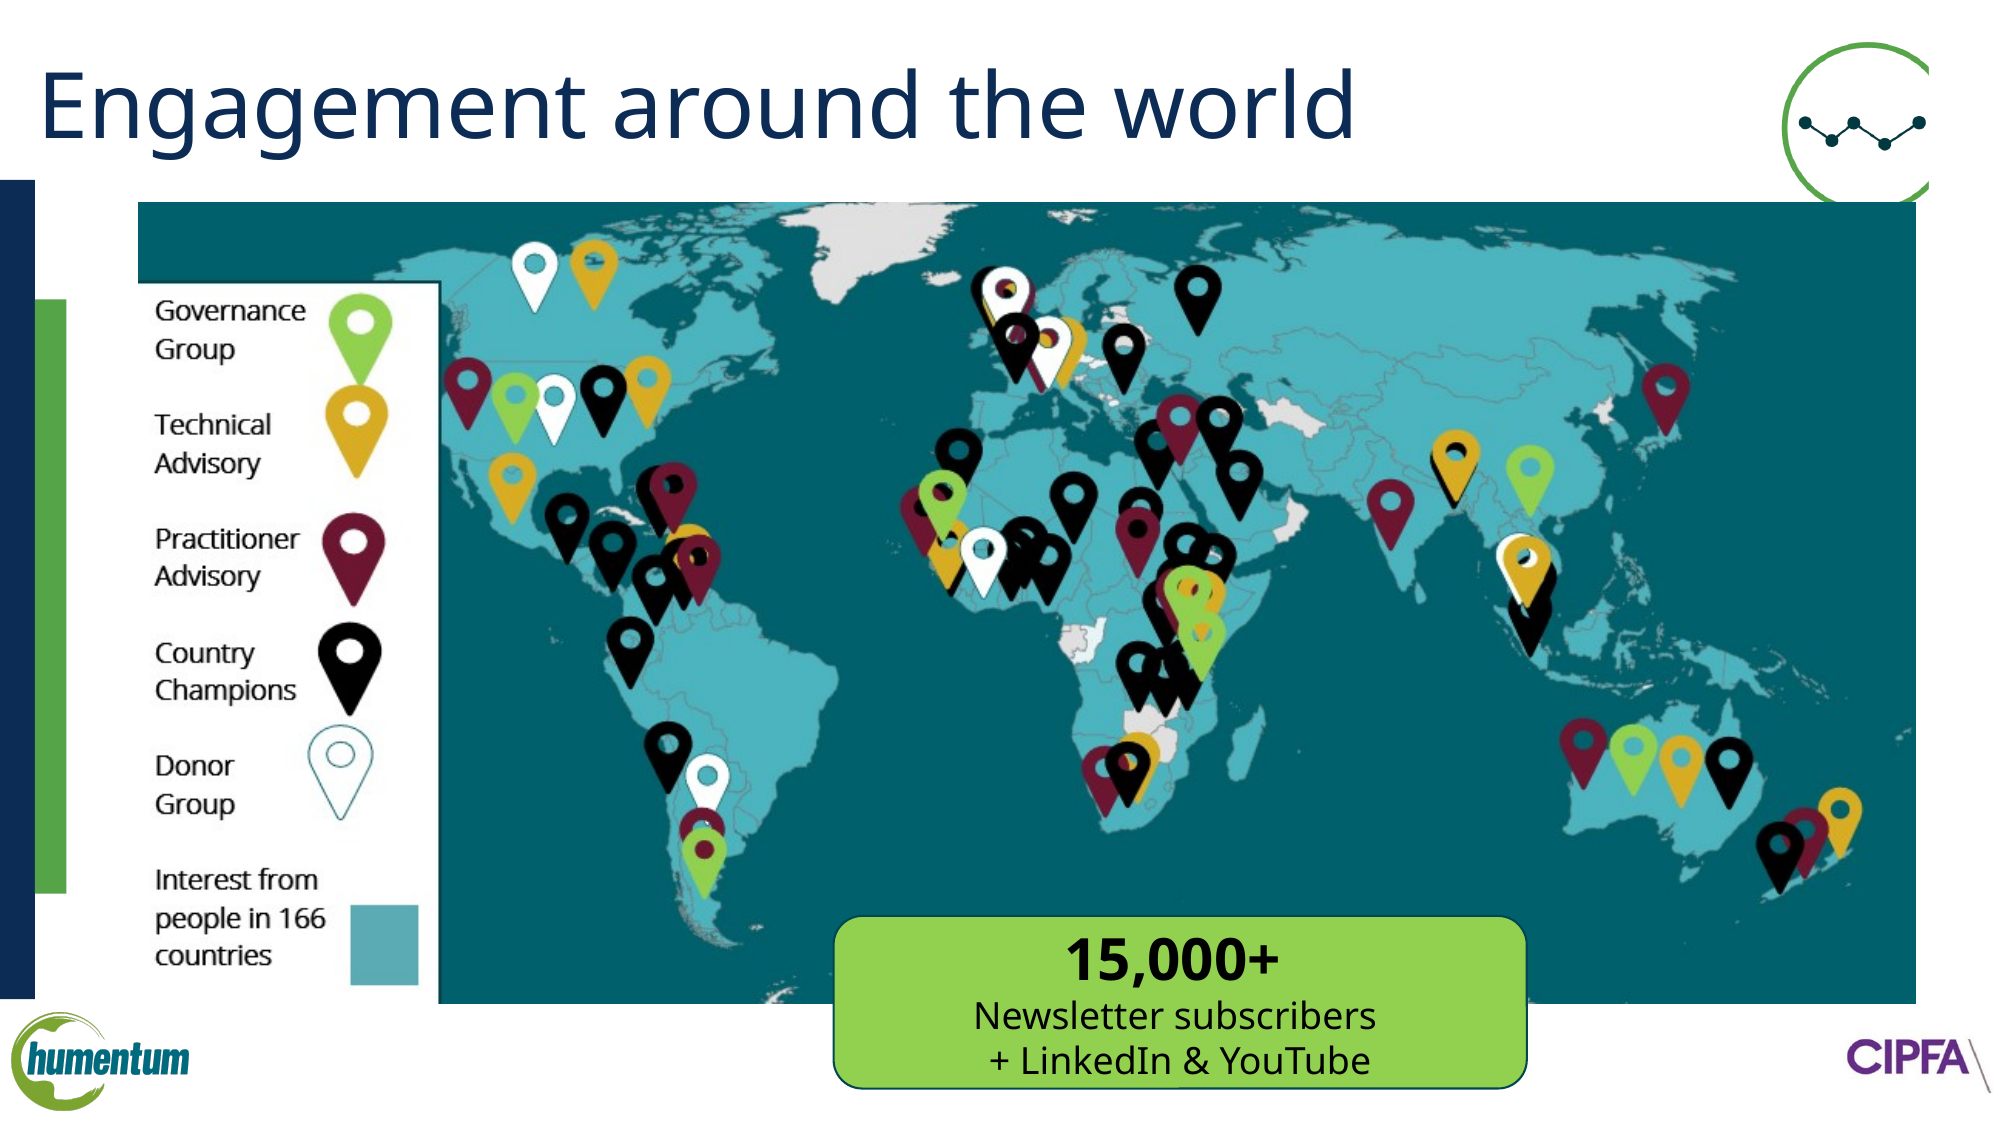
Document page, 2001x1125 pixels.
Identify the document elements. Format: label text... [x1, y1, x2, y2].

text_box 15,000+ Newsletter subscribers + LinkedIn & YouTube [832, 1004, 1528, 1090]
title Engagement around the world [22, 0, 1748, 218]
picture [11, 1012, 189, 1111]
picture [138, 22, 2000, 1121]
